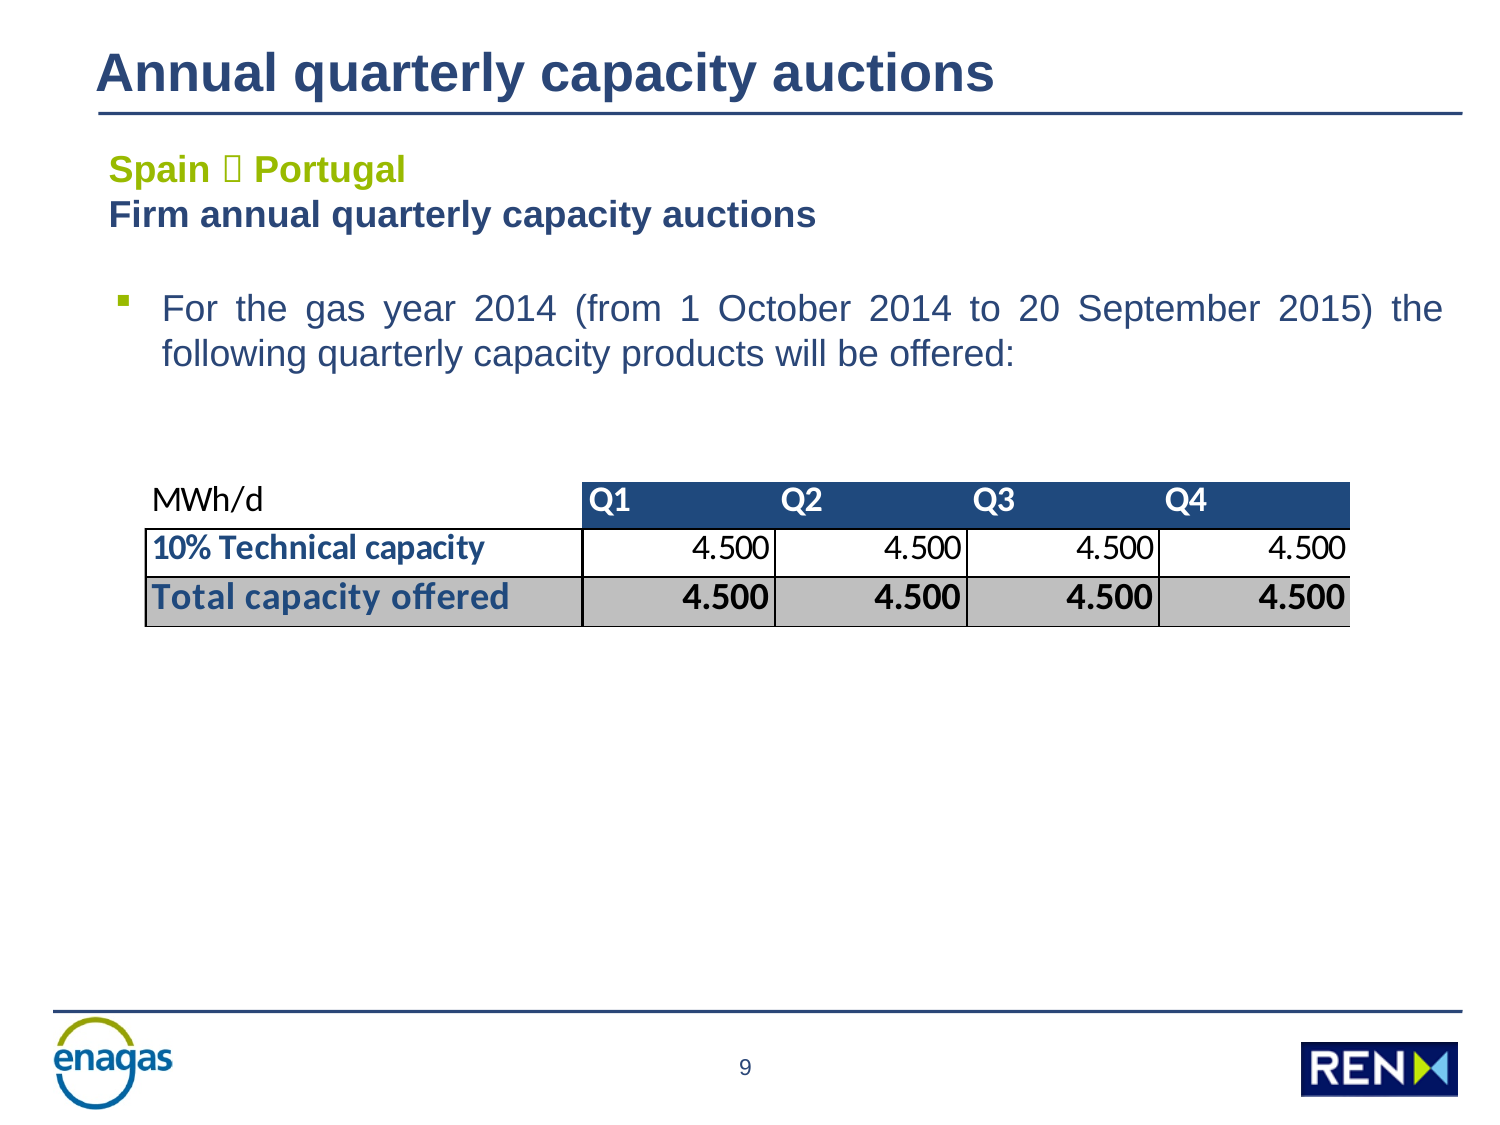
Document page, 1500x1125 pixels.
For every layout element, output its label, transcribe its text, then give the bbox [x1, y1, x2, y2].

title Annual quarterly capacity auctions [94, 42, 1463, 103]
text_box For the gas year 2014 (from 1 October 2014 to 20 September 2015) the following quarterly capacity products will be offered: [100, 276, 1459, 381]
picture [53, 1016, 173, 1110]
text_box Spain  Portugal Firm annual quarterly capacity auctions [93, 137, 1447, 242]
picture [1301, 1042, 1458, 1097]
picture [144, 479, 1353, 629]
